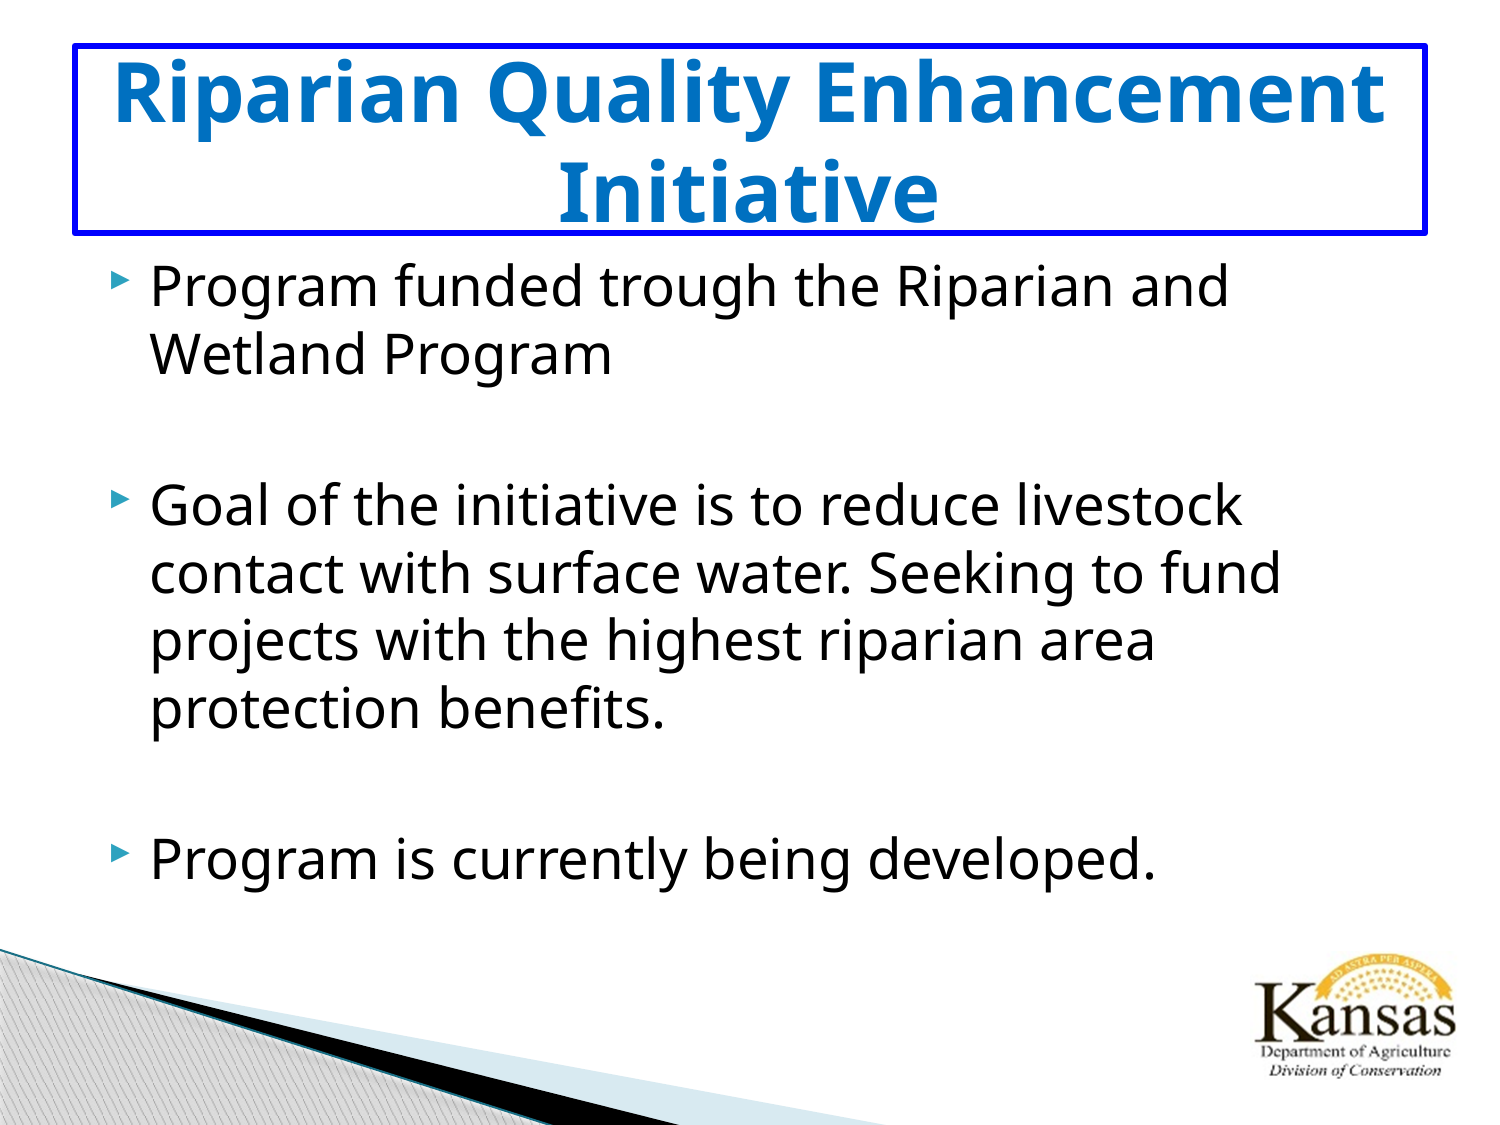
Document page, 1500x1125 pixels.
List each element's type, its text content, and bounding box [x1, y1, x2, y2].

list Program funded trough the Riparian and Wetland Program Goal of the initiative is to reduce livestock contact with surface water. Seeking to fund projects with the highest riparian area protection benefits. Program is currently being developed. [75, 242, 1425, 986]
text_box Riparian Quality Enhancement Initiative [74, 45, 1425, 234]
picture [1249, 950, 1461, 1080]
